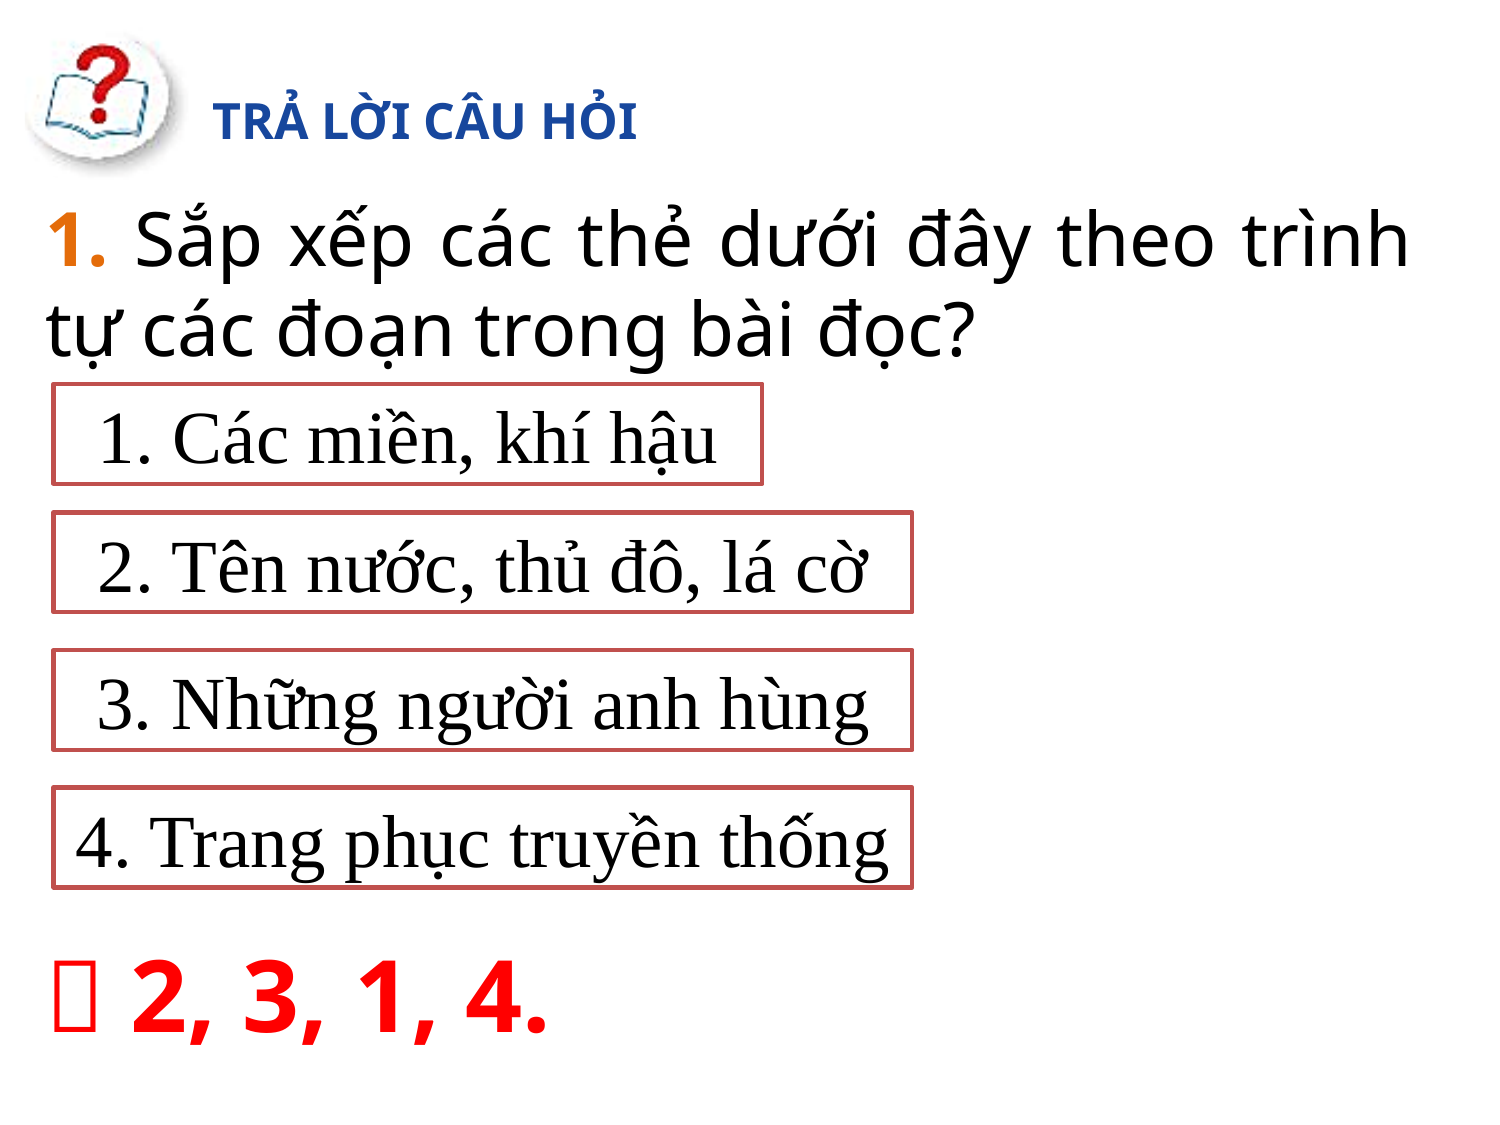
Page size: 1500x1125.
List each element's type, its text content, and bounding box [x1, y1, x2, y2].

text_box  2, 3, 1, 4. [24, 923, 1456, 1063]
text_box 3. Những người anh hùng [51, 648, 914, 752]
text_box 1. Sắp xếp các thẻ dưới đây theo trình tự các đoạn trong bài đọc? [24, 181, 1432, 382]
text_box 2. Tên nước, thủ đô, lá cờ [51, 510, 914, 614]
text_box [24, 22, 691, 182]
text_box 1. Các miền, khí hậu [51, 382, 764, 486]
text_box 4. Trang phục truyền thống [51, 785, 914, 890]
